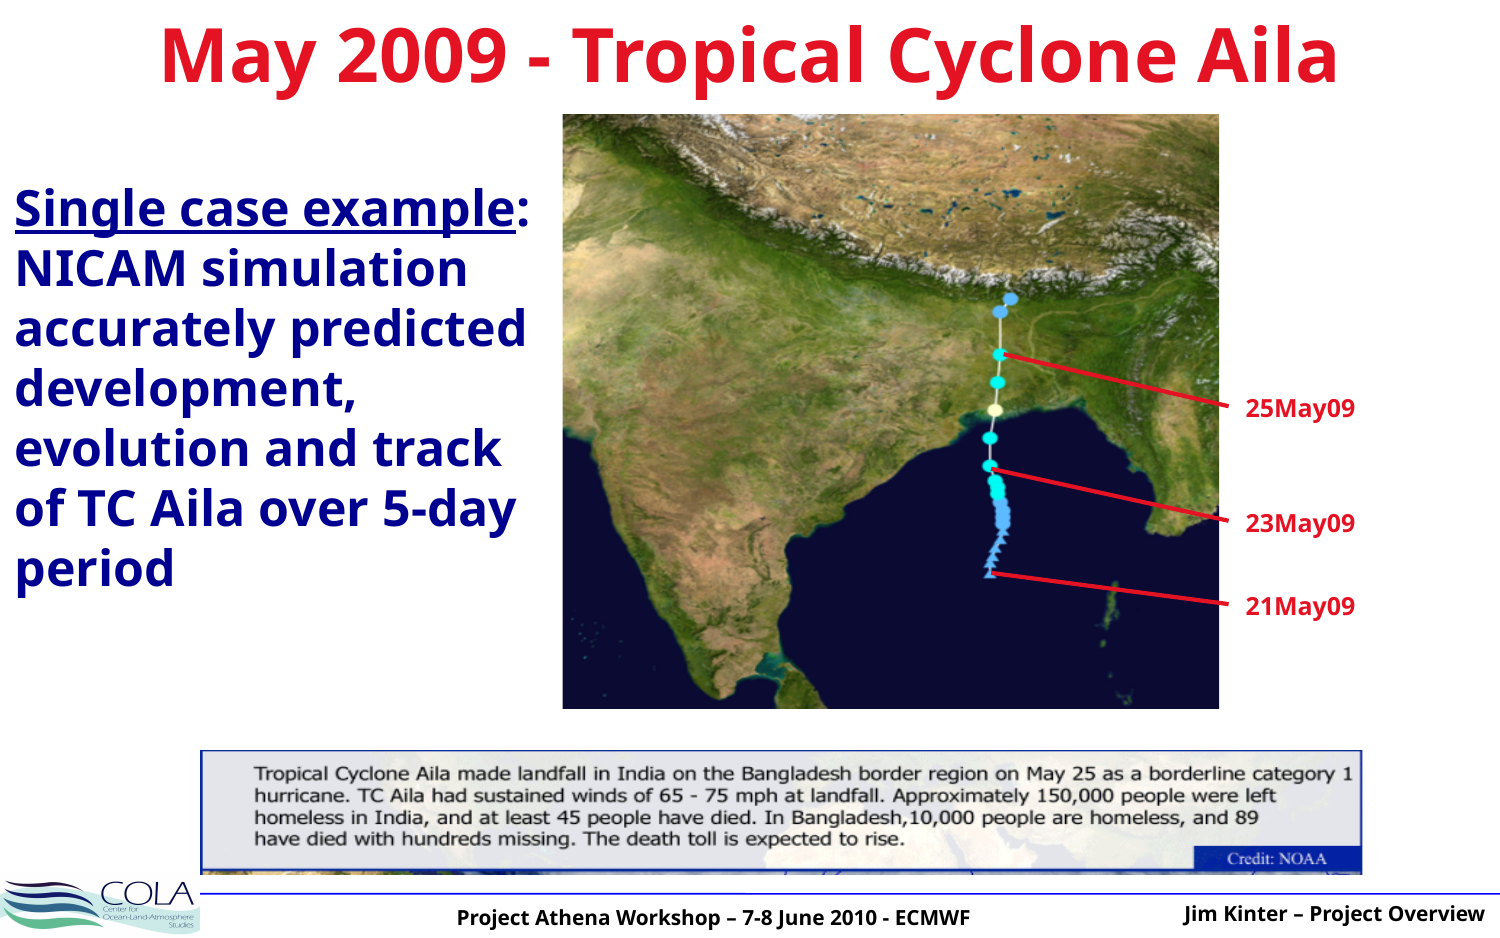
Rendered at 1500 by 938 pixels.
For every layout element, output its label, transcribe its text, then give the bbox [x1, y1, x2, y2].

picture [0, 749, 1363, 938]
picture [562, 114, 1220, 709]
text_box Single case example: NICAM simulation accurately predicted development, evolution and track of TC Aila over 5-day period [0, 168, 557, 604]
text_box 25May09 [1230, 385, 1371, 431]
title May 2009 - Tropical Cyclone Aila [56, 0, 1444, 105]
text_box 23May09 [1230, 500, 1371, 545]
text_box 21May09 [1230, 583, 1371, 628]
